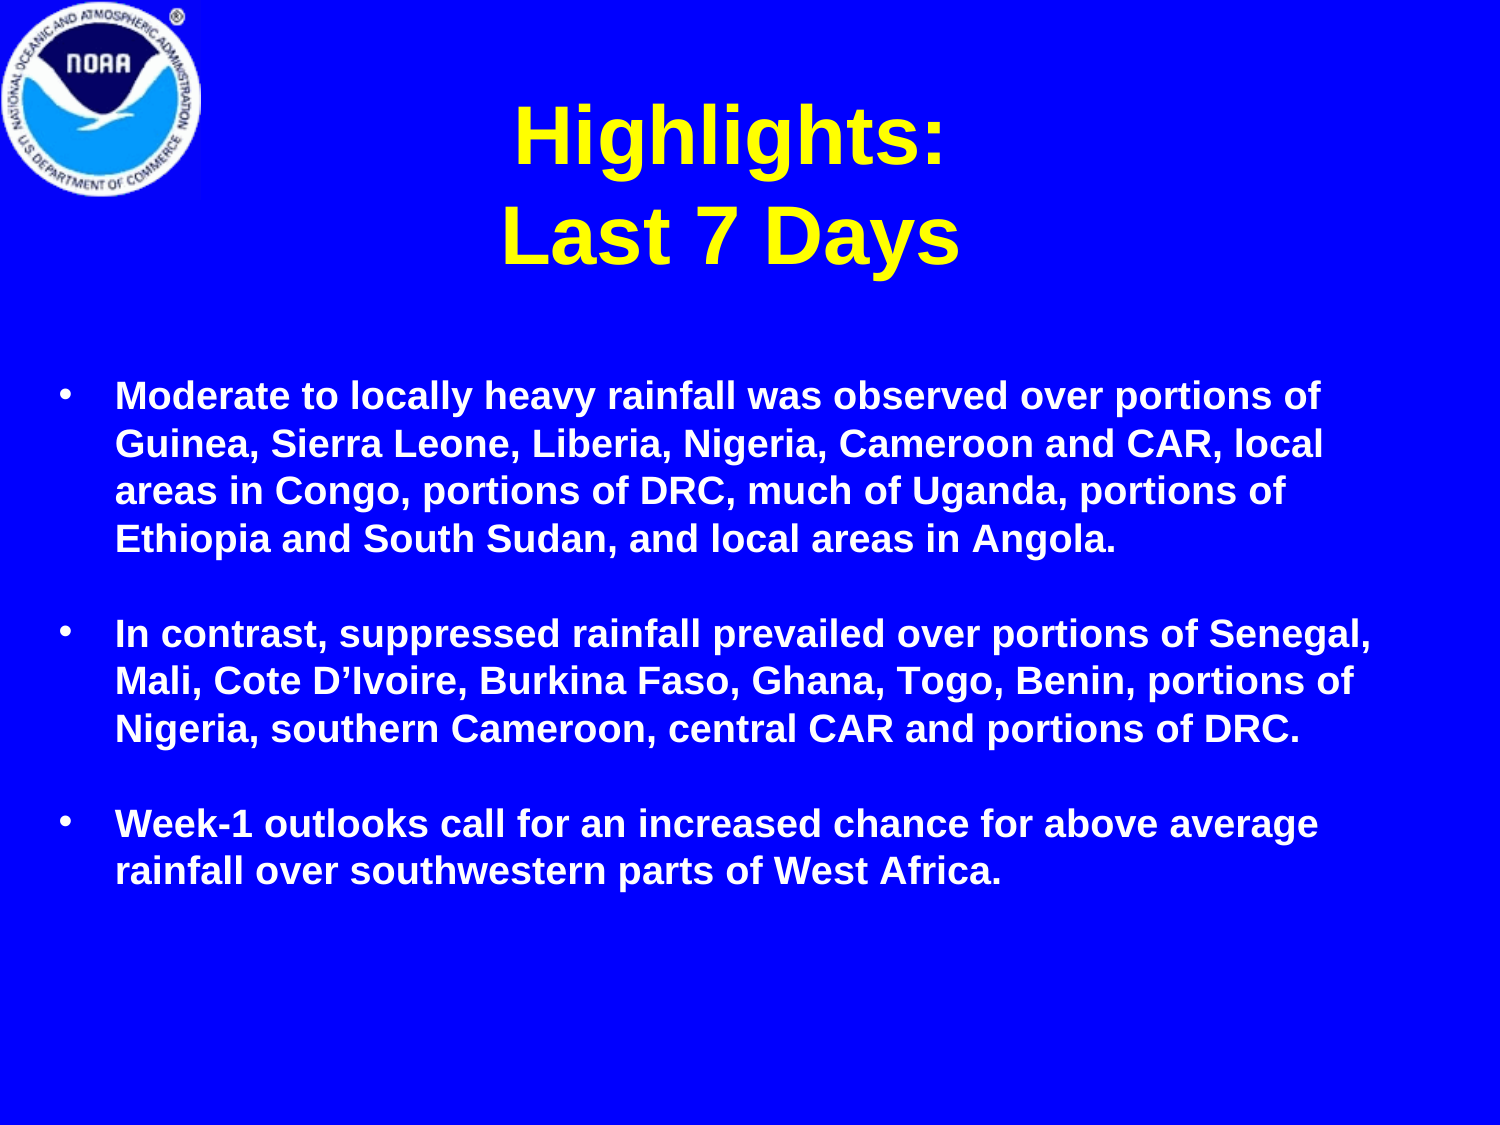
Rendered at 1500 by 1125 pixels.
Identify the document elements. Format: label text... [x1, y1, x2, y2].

text_box Moderate to locally heavy rainfall was observed over portions of Guinea, Sierra Leone, Liberia, Nigeria, Cameroon and CAR, local areas in Congo, portions of DRC, much of Uganda, portions of Ethiopia and South Sudan, and local areas in Angola. In contrast, suppressed rainfall prevailed over portions of Senegal, Mali, Cote D’Ivoire, Burkina Faso, Ghana, Togo, Benin, portions of Nigeria, southern Cameroon, central CAR and portions of DRC. Week-1 outlooks call for an increased chance for above average rainfall over southwestern parts of West Africa. [43, 362, 1432, 1075]
title Highlights: Last 7 Days [137, 87, 1325, 275]
picture [0, 0, 200, 200]
